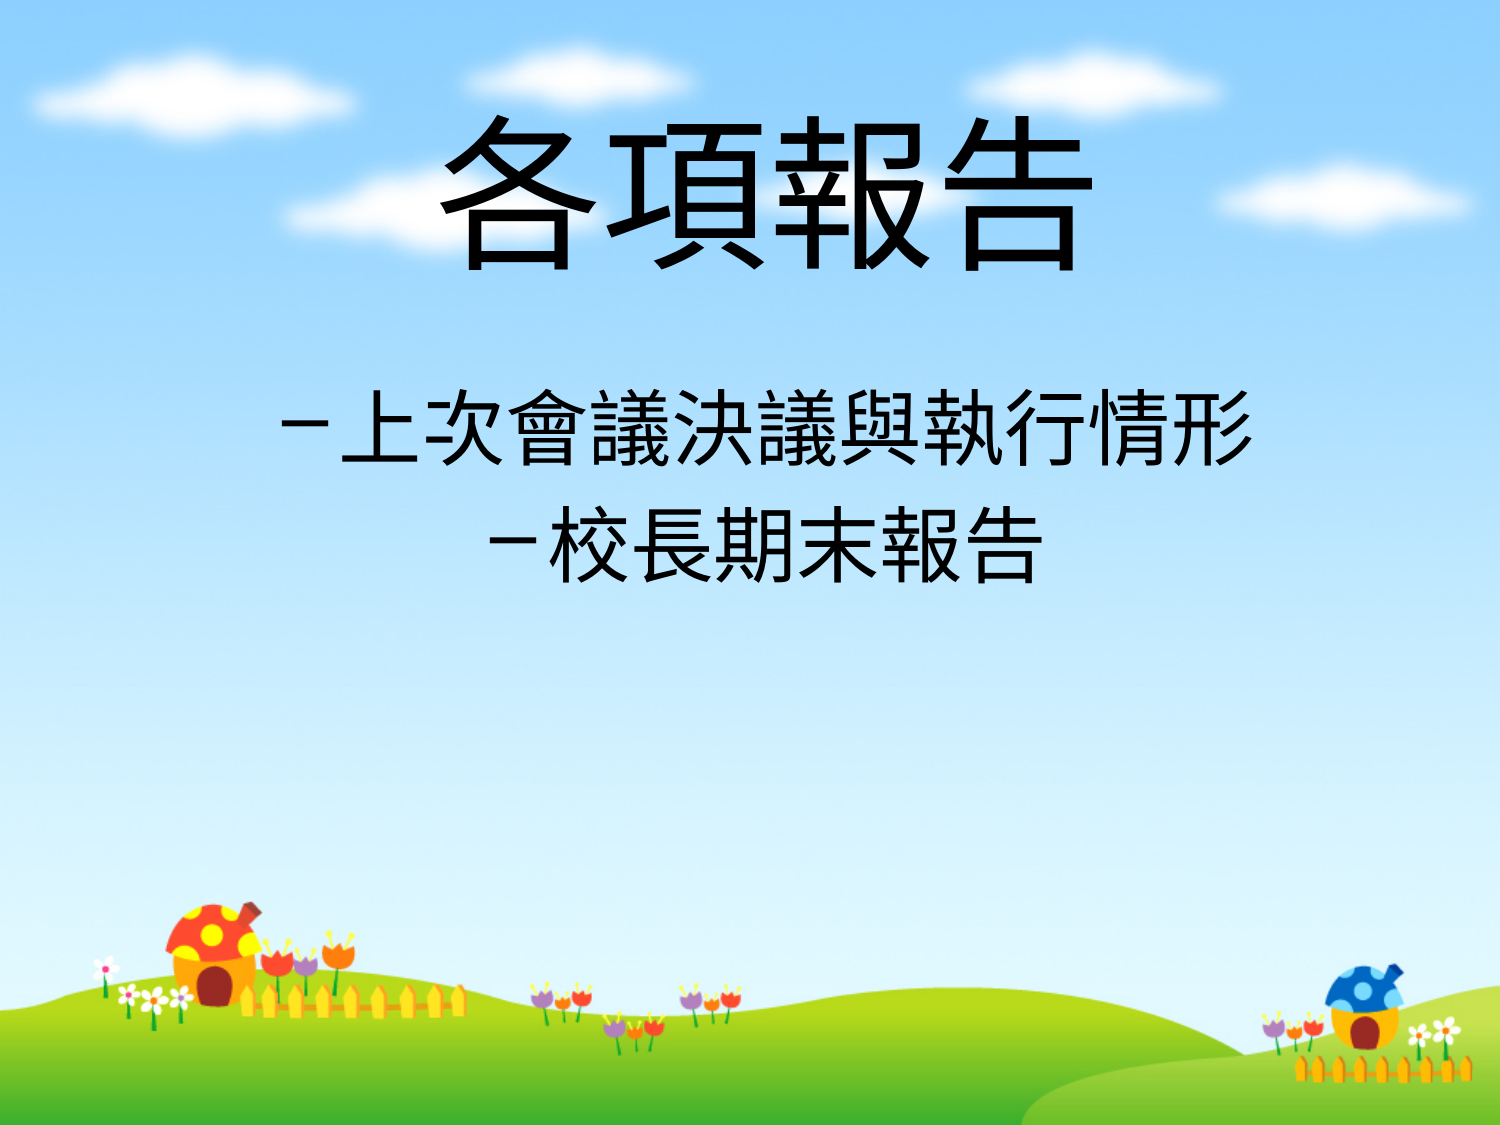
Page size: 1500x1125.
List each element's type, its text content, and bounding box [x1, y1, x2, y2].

picture [0, 0, 1500, 1125]
list 各項報告 上次會議決議與執行情形 校長期末報告 [93, 81, 1444, 825]
